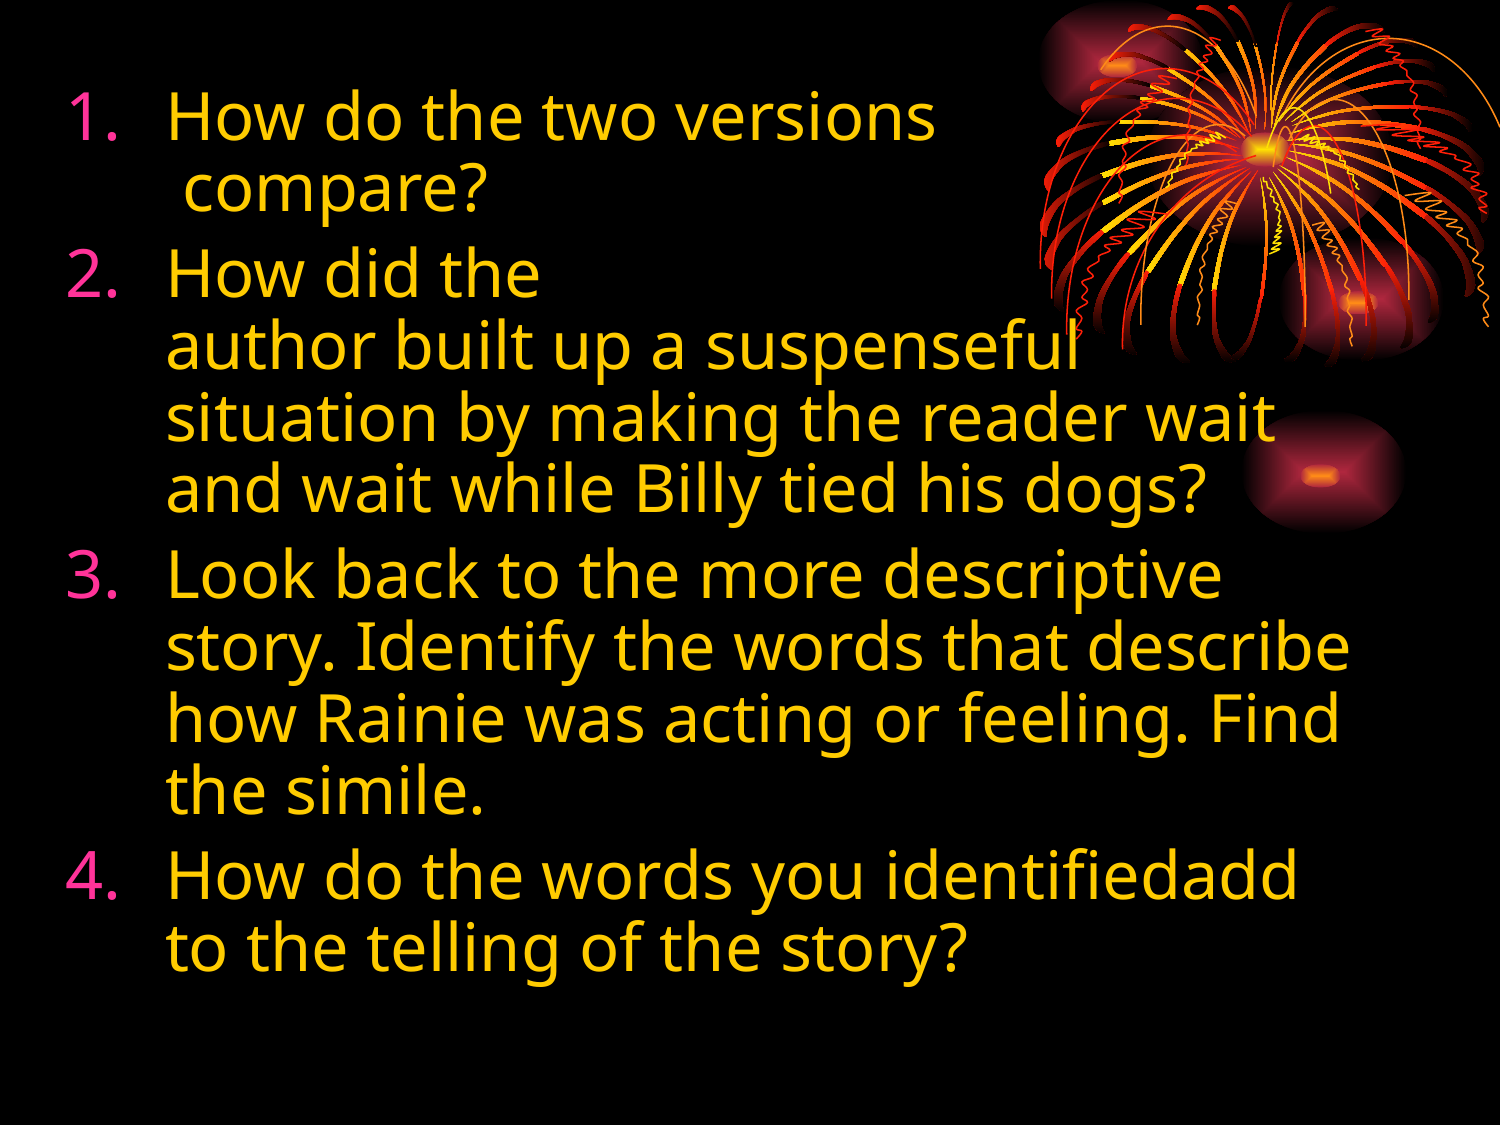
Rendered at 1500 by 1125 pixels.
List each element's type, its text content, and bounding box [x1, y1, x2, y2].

list How do the two versions compare? How did the author built up a suspenseful situation by making the reader wait and wait while Billy tied his dogs? Look back to the more descriptive story. Identify the words that describe how Rainie was acting or feeling. Find the simile. How do the words you identifiedadd to the telling of the story? [50, 75, 1388, 1000]
